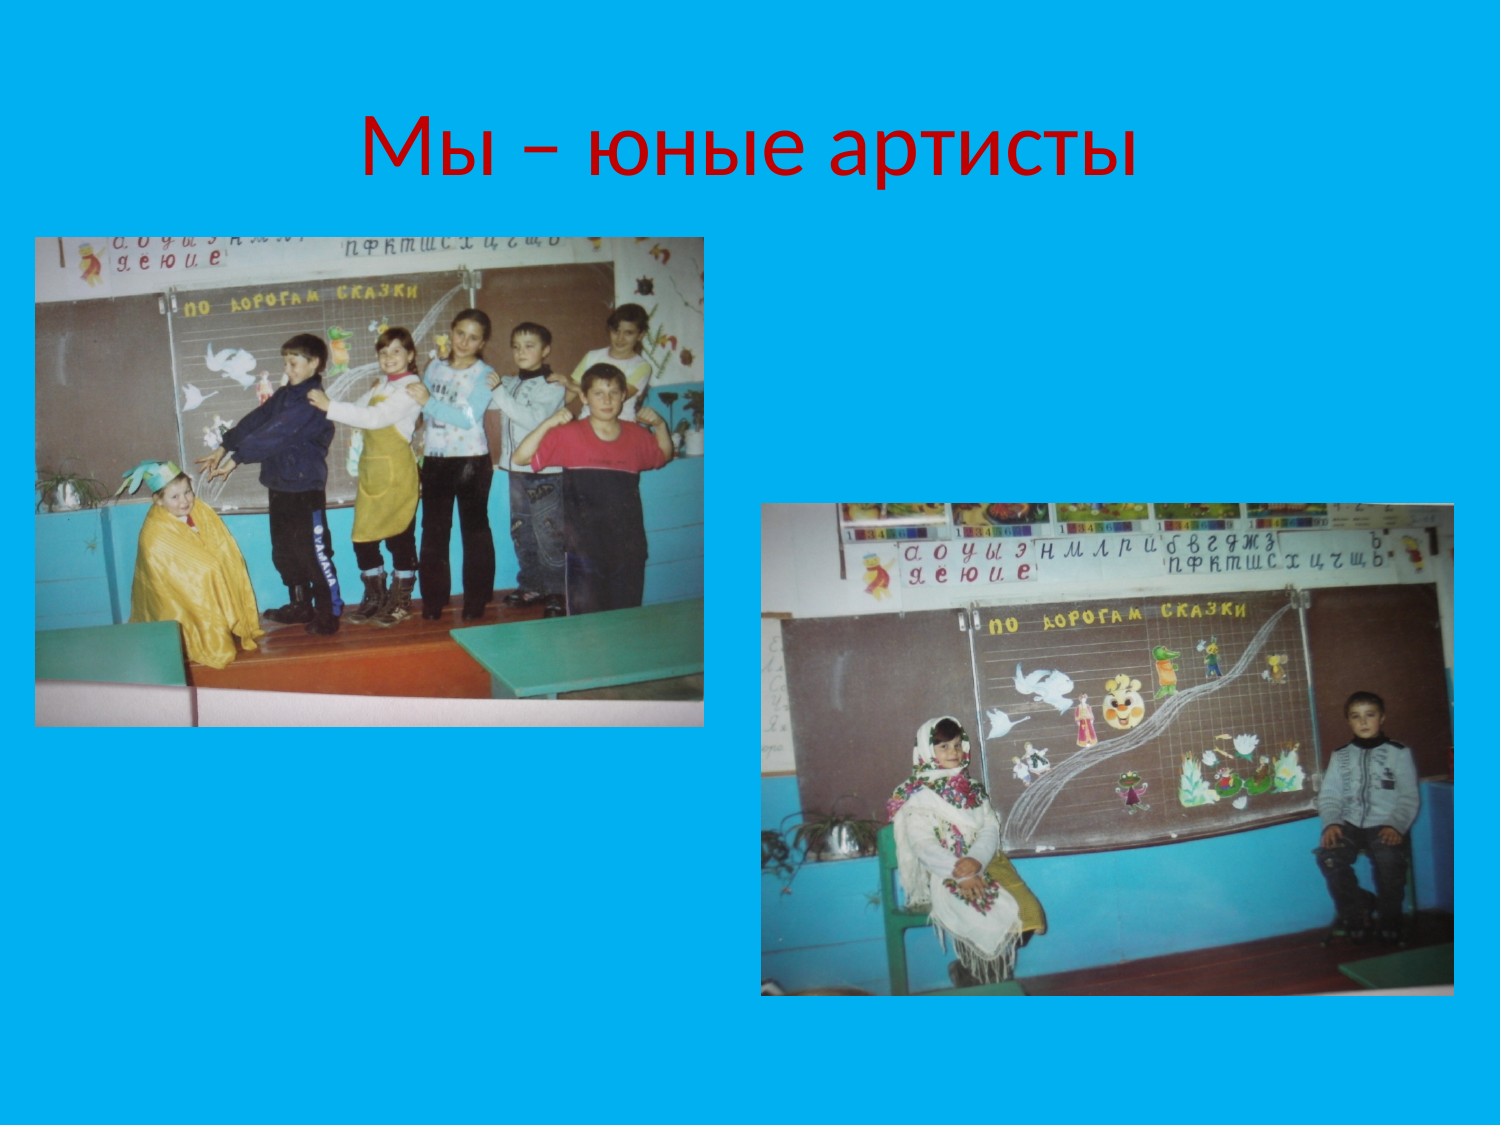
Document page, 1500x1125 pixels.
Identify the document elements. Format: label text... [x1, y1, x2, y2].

title Мы – юные артисты [75, 45, 1425, 233]
picture [762, 504, 1453, 995]
picture [36, 238, 703, 726]
